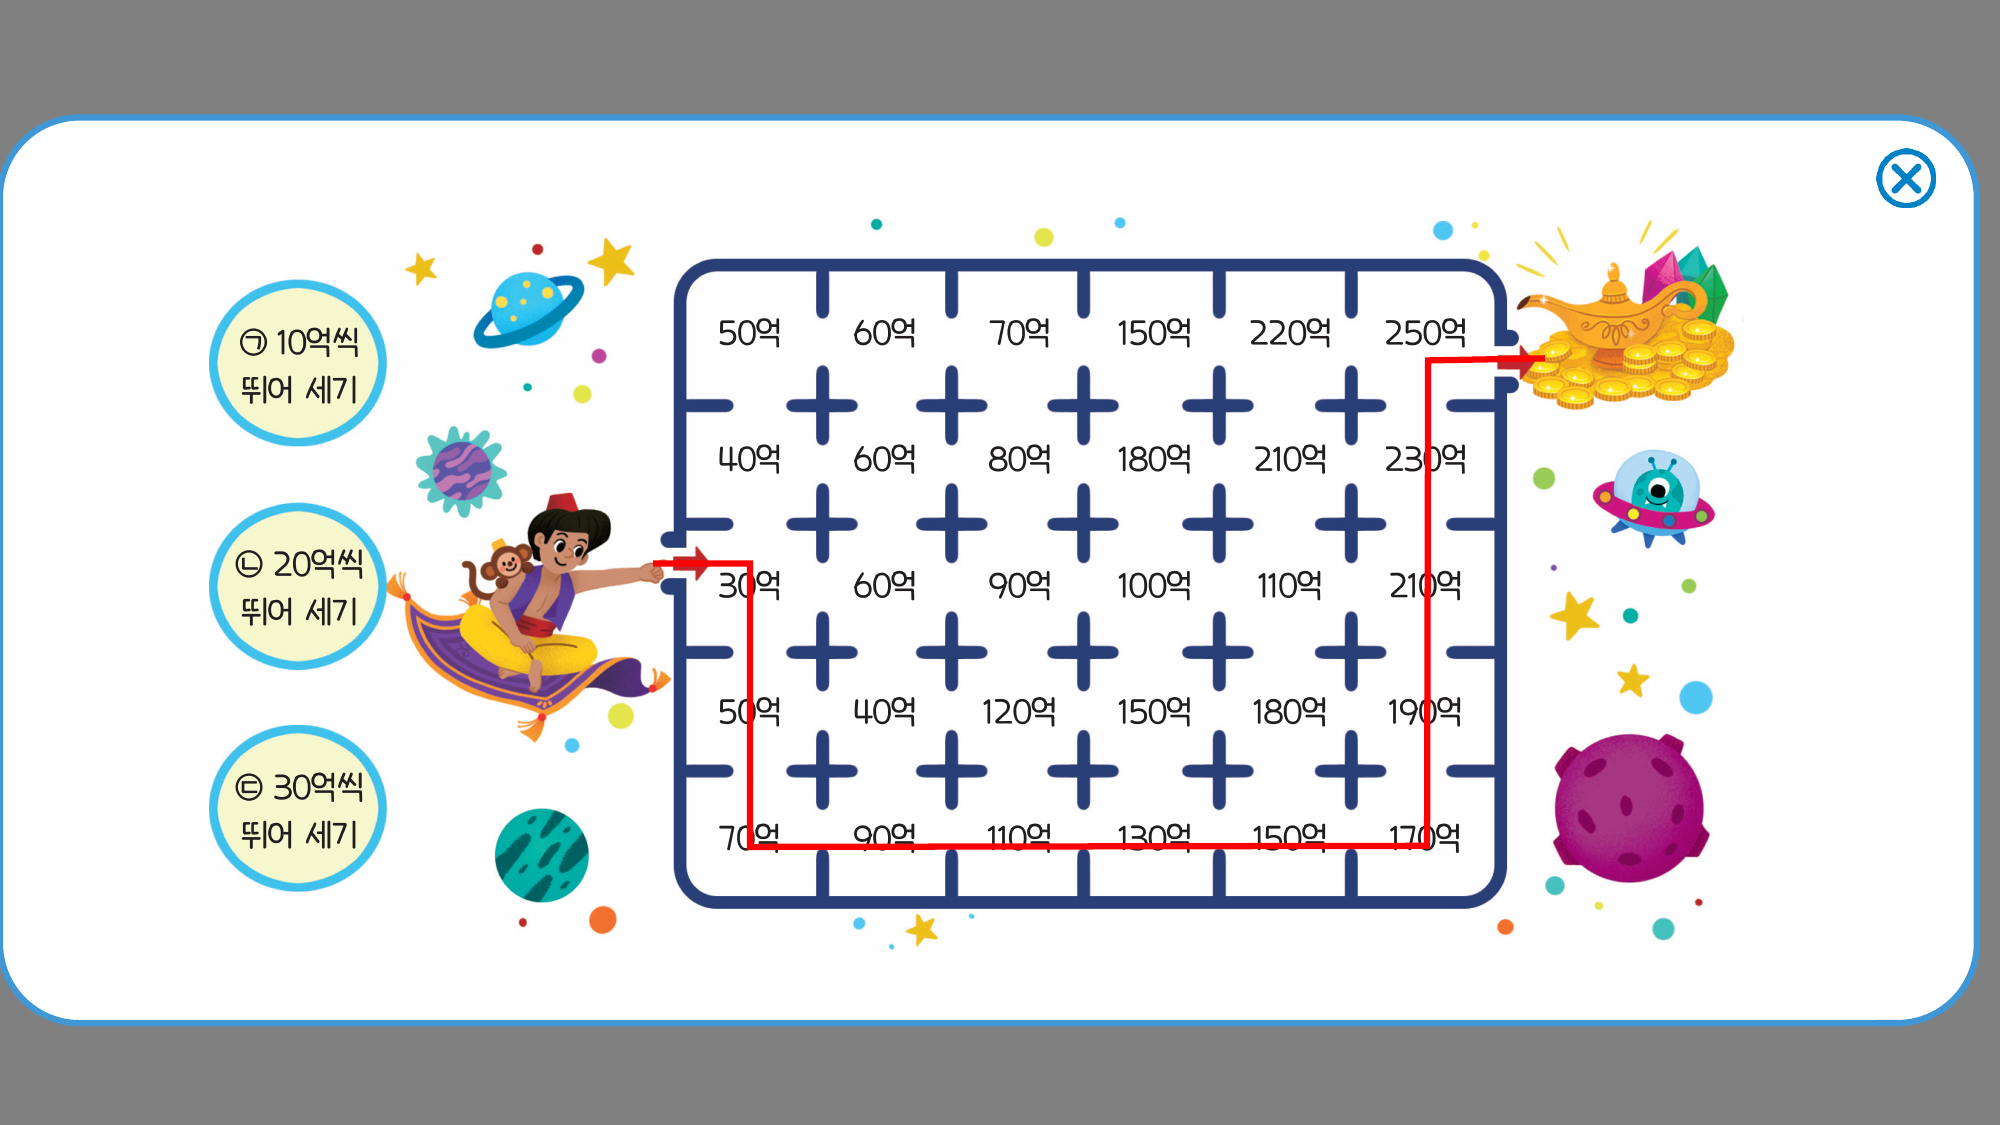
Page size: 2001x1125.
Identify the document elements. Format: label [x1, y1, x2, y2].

picture [196, 208, 1784, 960]
text_box [0, 116, 1978, 1025]
picture [1876, 148, 1936, 209]
